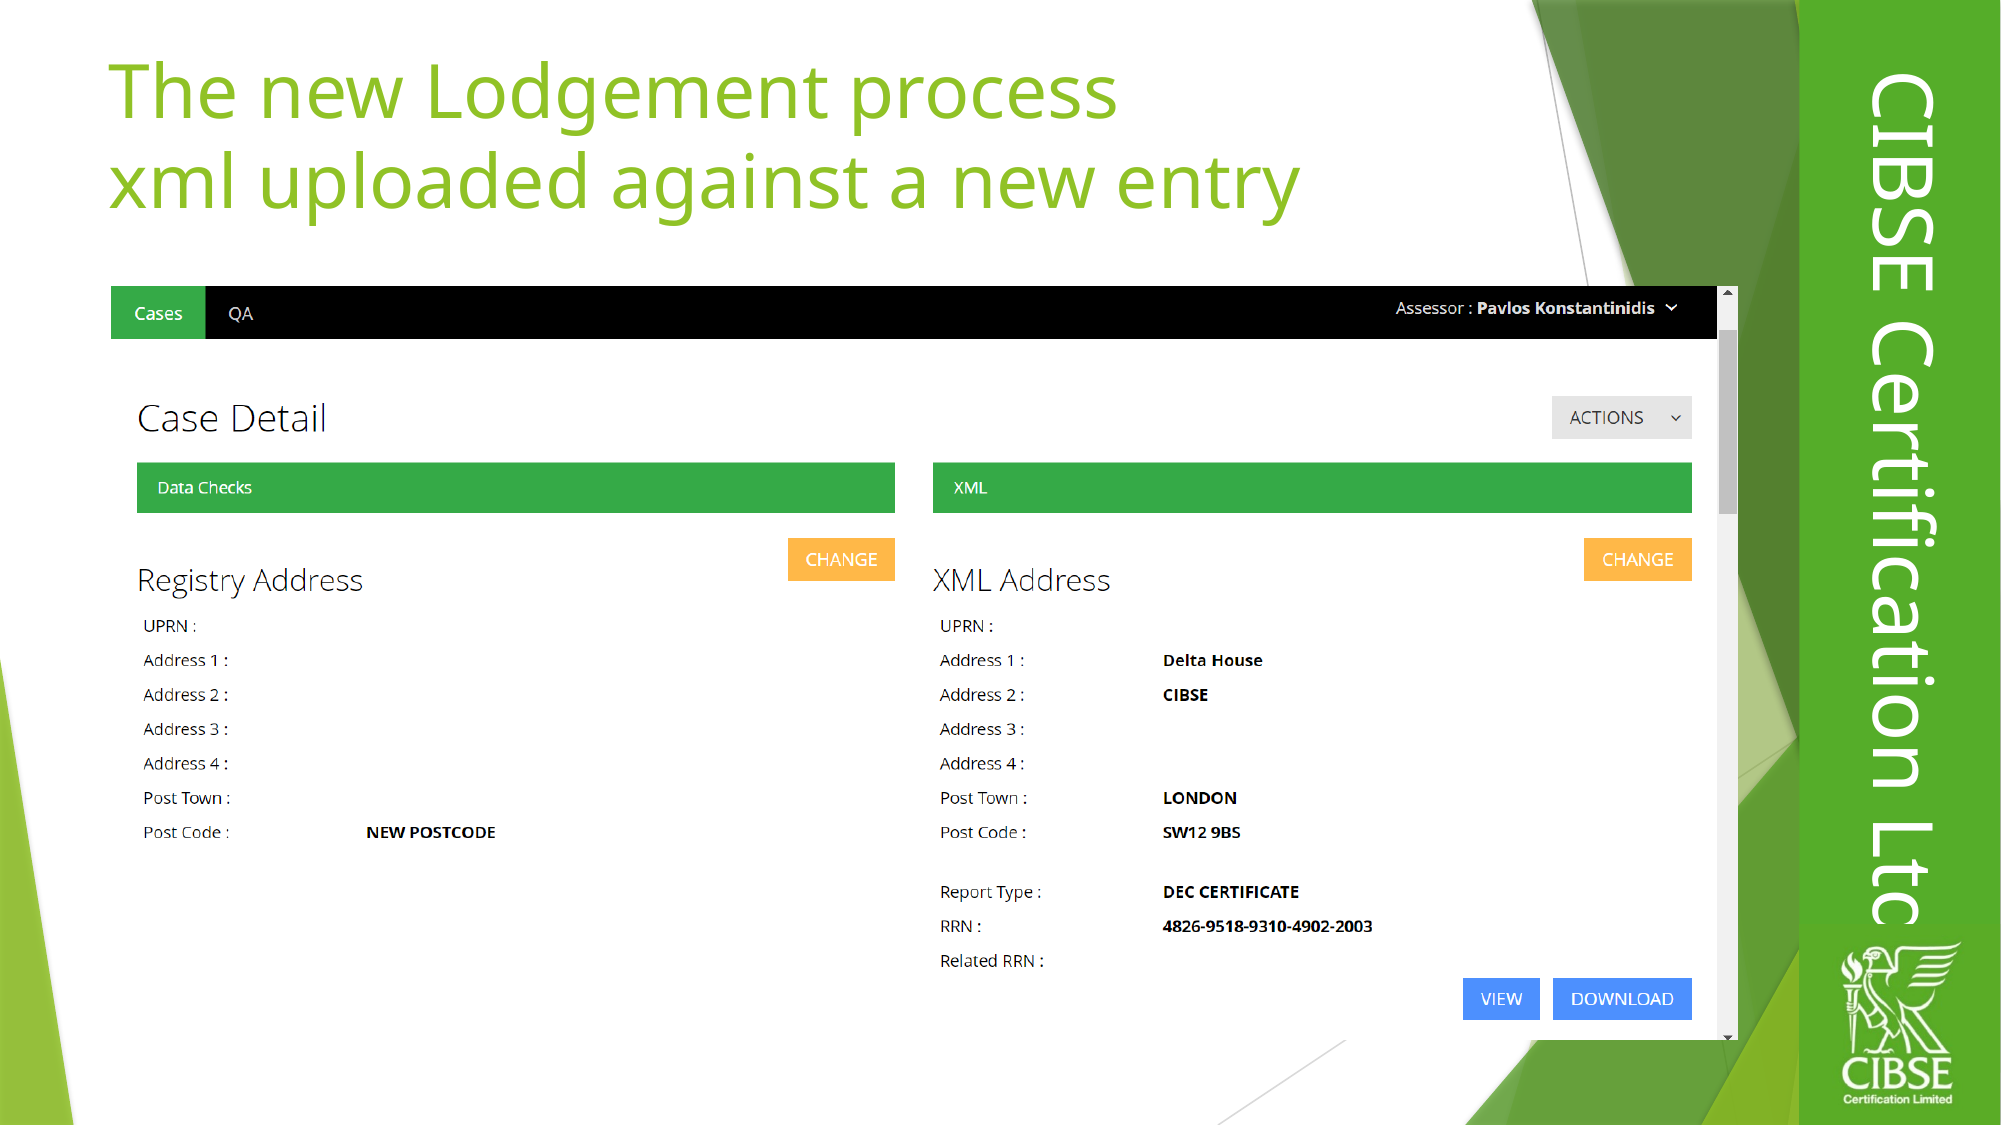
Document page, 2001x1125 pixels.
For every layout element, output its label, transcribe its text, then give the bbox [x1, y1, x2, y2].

title The new Lodgement process xml uploaded against a new entry [93, 36, 1505, 253]
picture [1799, 924, 2001, 1125]
picture [110, 286, 1739, 1041]
